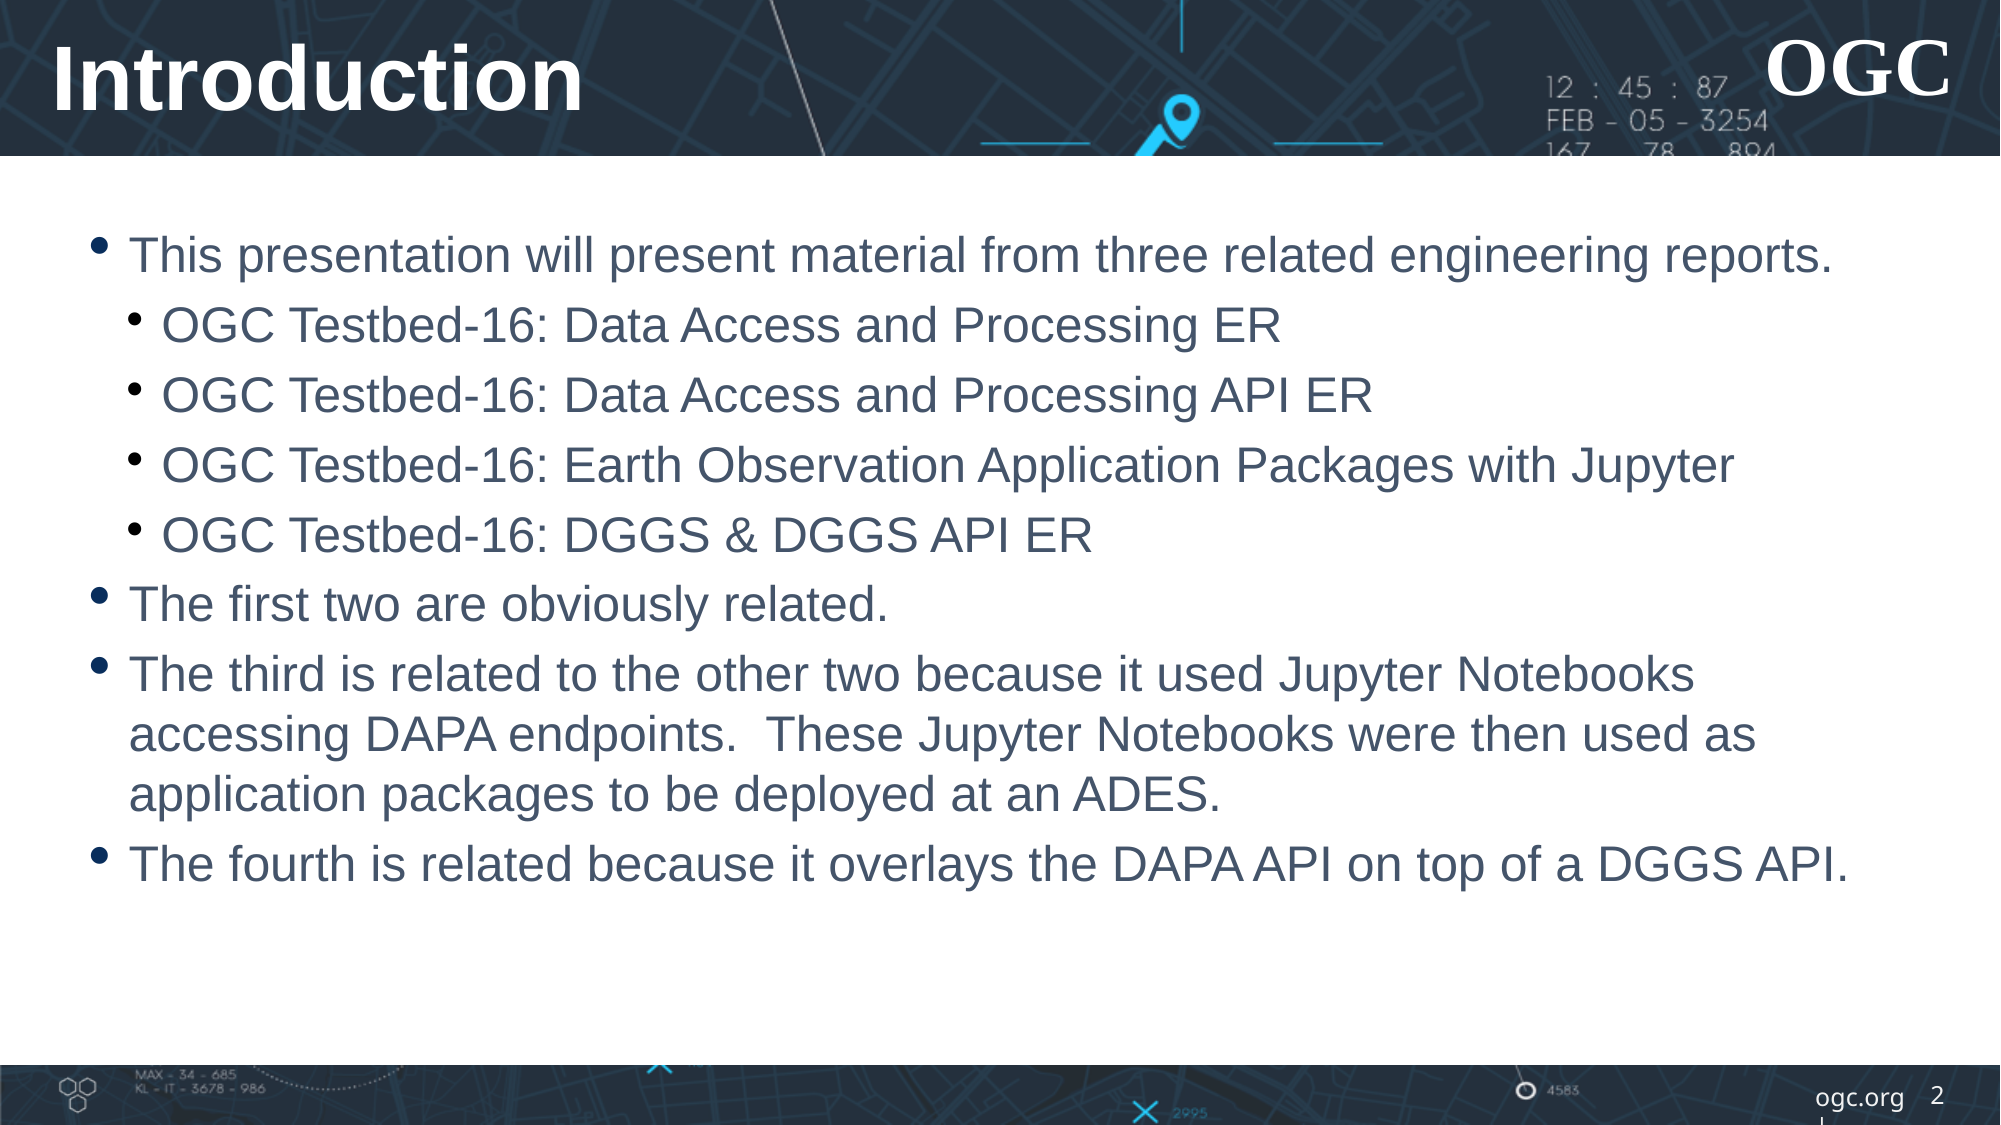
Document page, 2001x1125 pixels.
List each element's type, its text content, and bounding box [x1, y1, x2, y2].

text_box Introduction [37, 23, 1713, 137]
picture [51, 1069, 105, 1122]
text_box <number> [1772, 1073, 1960, 1120]
text_box This presentation will present material from three related engineering reports. OGC Testbed-16: Data Access and Processing ER OGC Testbed-16: Data Access and Processing API ER OGC Testbed-16: Earth Observation Application Packages with Jupyter OGC Testbed-16: DGGS & DGGS API ER The first two are obviously related. The third is related to the other two because it used Jupyter Notebooks accessing DAPA endpoints. These Jupyter Notebooks were then used as application packages to be deployed at an ADES. The fourth is related because it overlays the DAPA API on top of a DGGS API. [75, 214, 1926, 1017]
